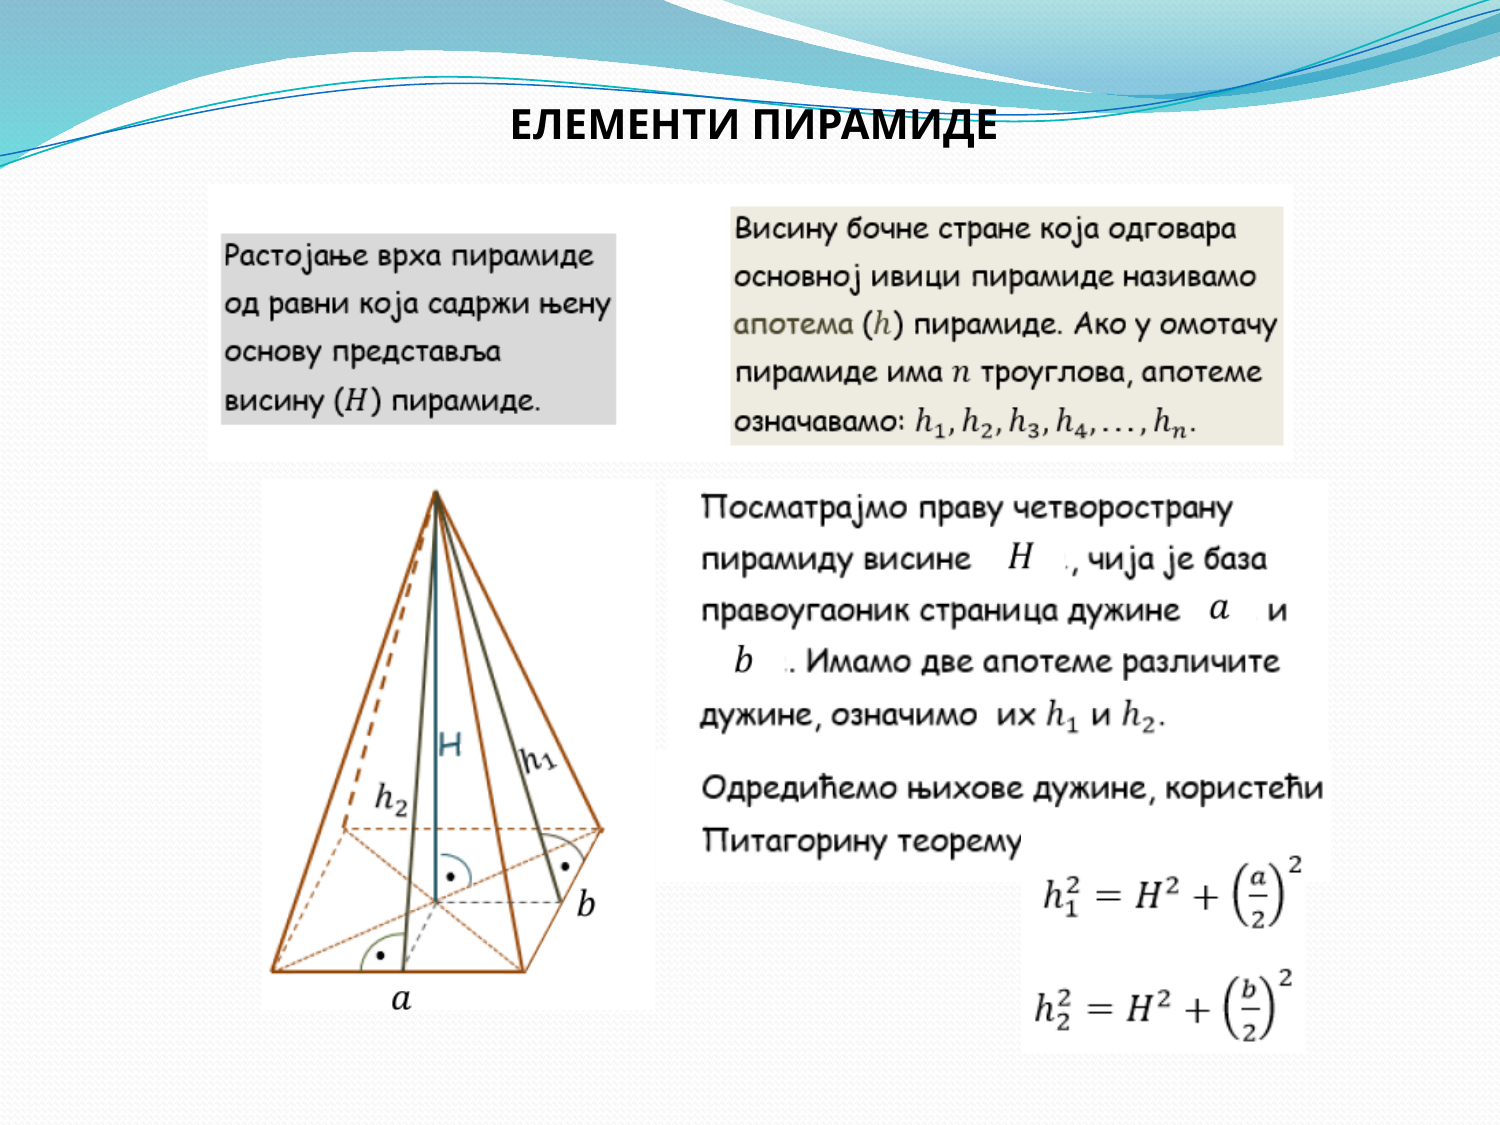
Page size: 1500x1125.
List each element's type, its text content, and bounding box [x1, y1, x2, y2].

picture [660, 479, 1341, 1053]
picture [261, 479, 656, 1011]
text_box ЕЛЕМЕНТИ ПИРАМИДЕ [494, 90, 1014, 155]
picture [207, 184, 1294, 463]
